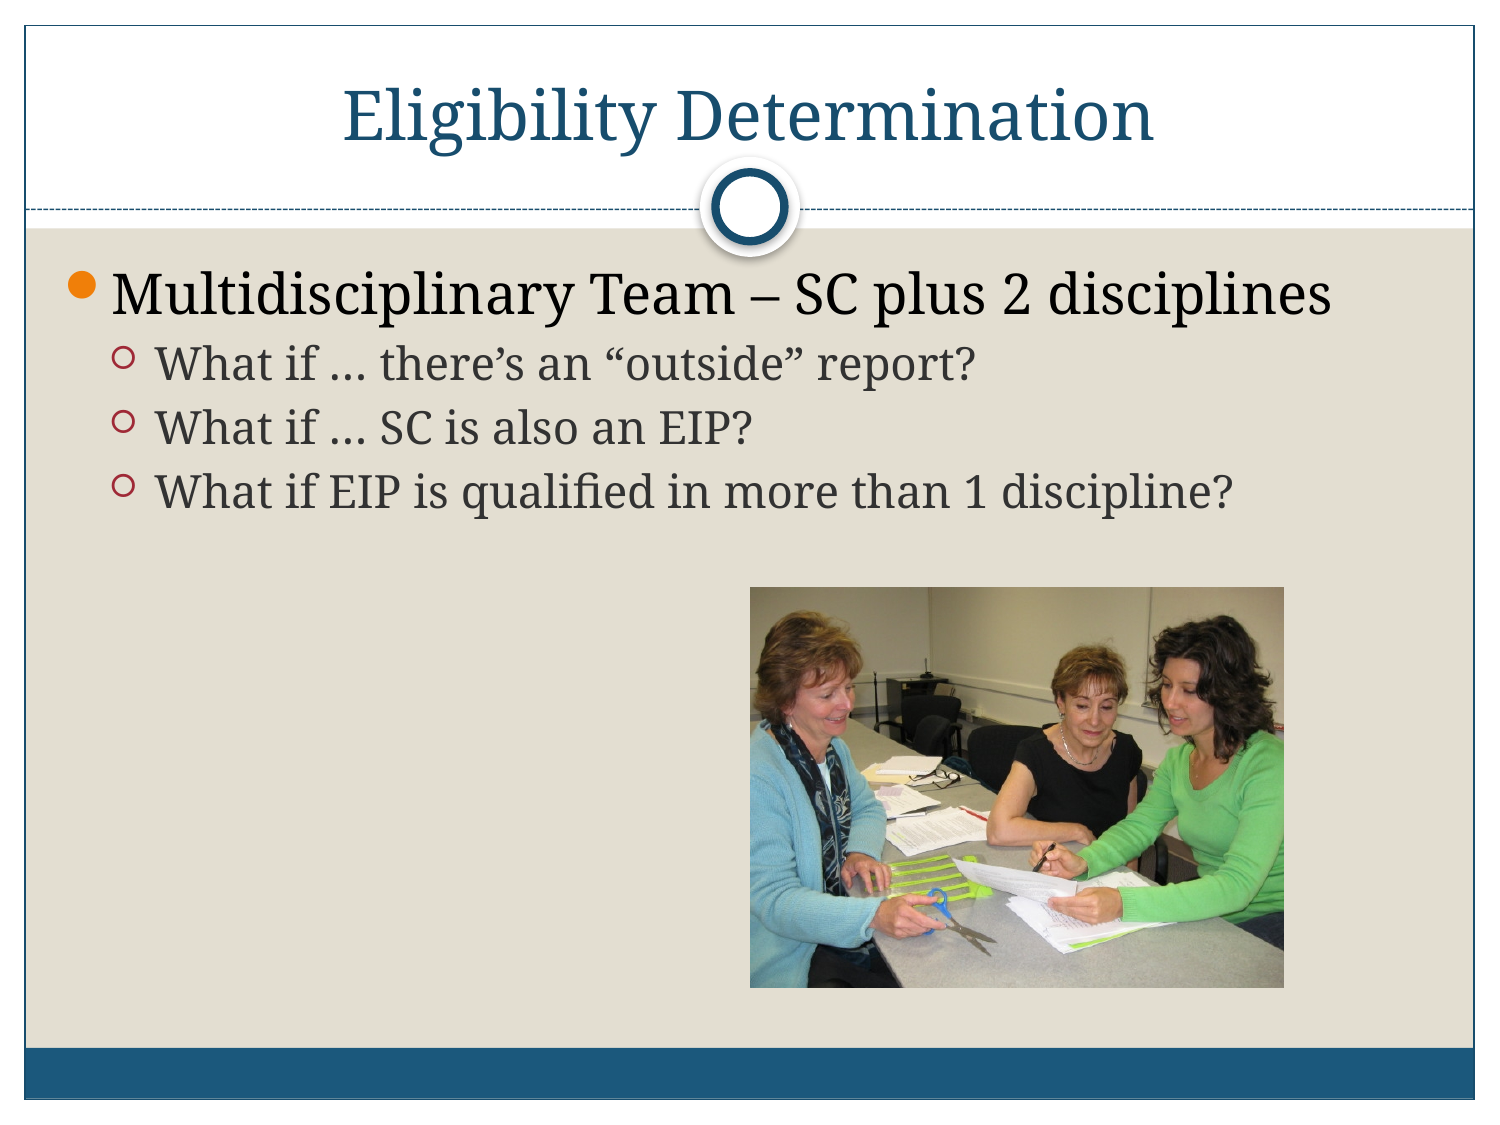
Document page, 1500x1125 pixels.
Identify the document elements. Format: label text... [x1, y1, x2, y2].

picture [749, 587, 1284, 988]
list Multidisciplinary Team – SC plus 2 disciplines What if … there’s an “outside” report? What if … SC is also an EIP? What if EIP is qualified in more than 1 discipline? [49, 250, 1445, 1001]
title Eligibility Determination [49, 37, 1450, 162]
